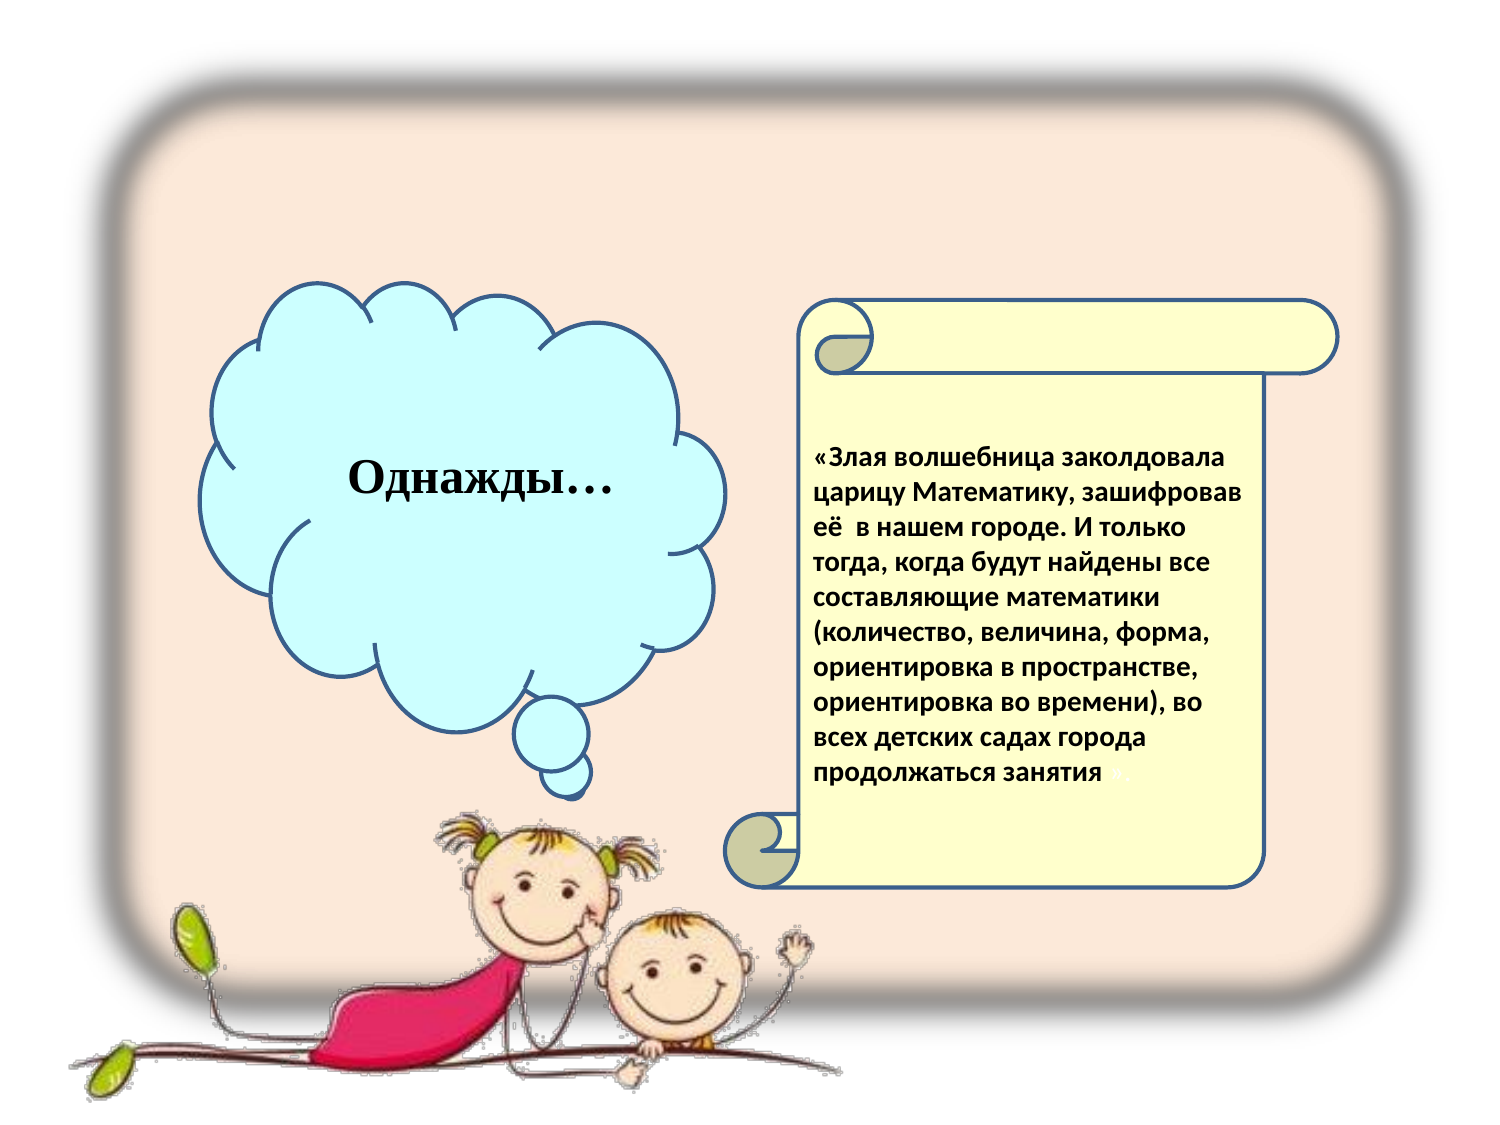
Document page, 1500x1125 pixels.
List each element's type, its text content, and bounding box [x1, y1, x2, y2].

picture [0, 40, 1450, 1125]
text_box Однажды… [197, 281, 728, 802]
text_box «Злая волшебница заколдовала царицу Математику, зашифровав её в нашем городе. И только тогда, когда будут найдены все составляющие математики (количество, величина, форма, ориентировка в пространстве, ориентировка во времени), во всех детских садах города продолжаться занятия ». [722, 297, 1340, 890]
